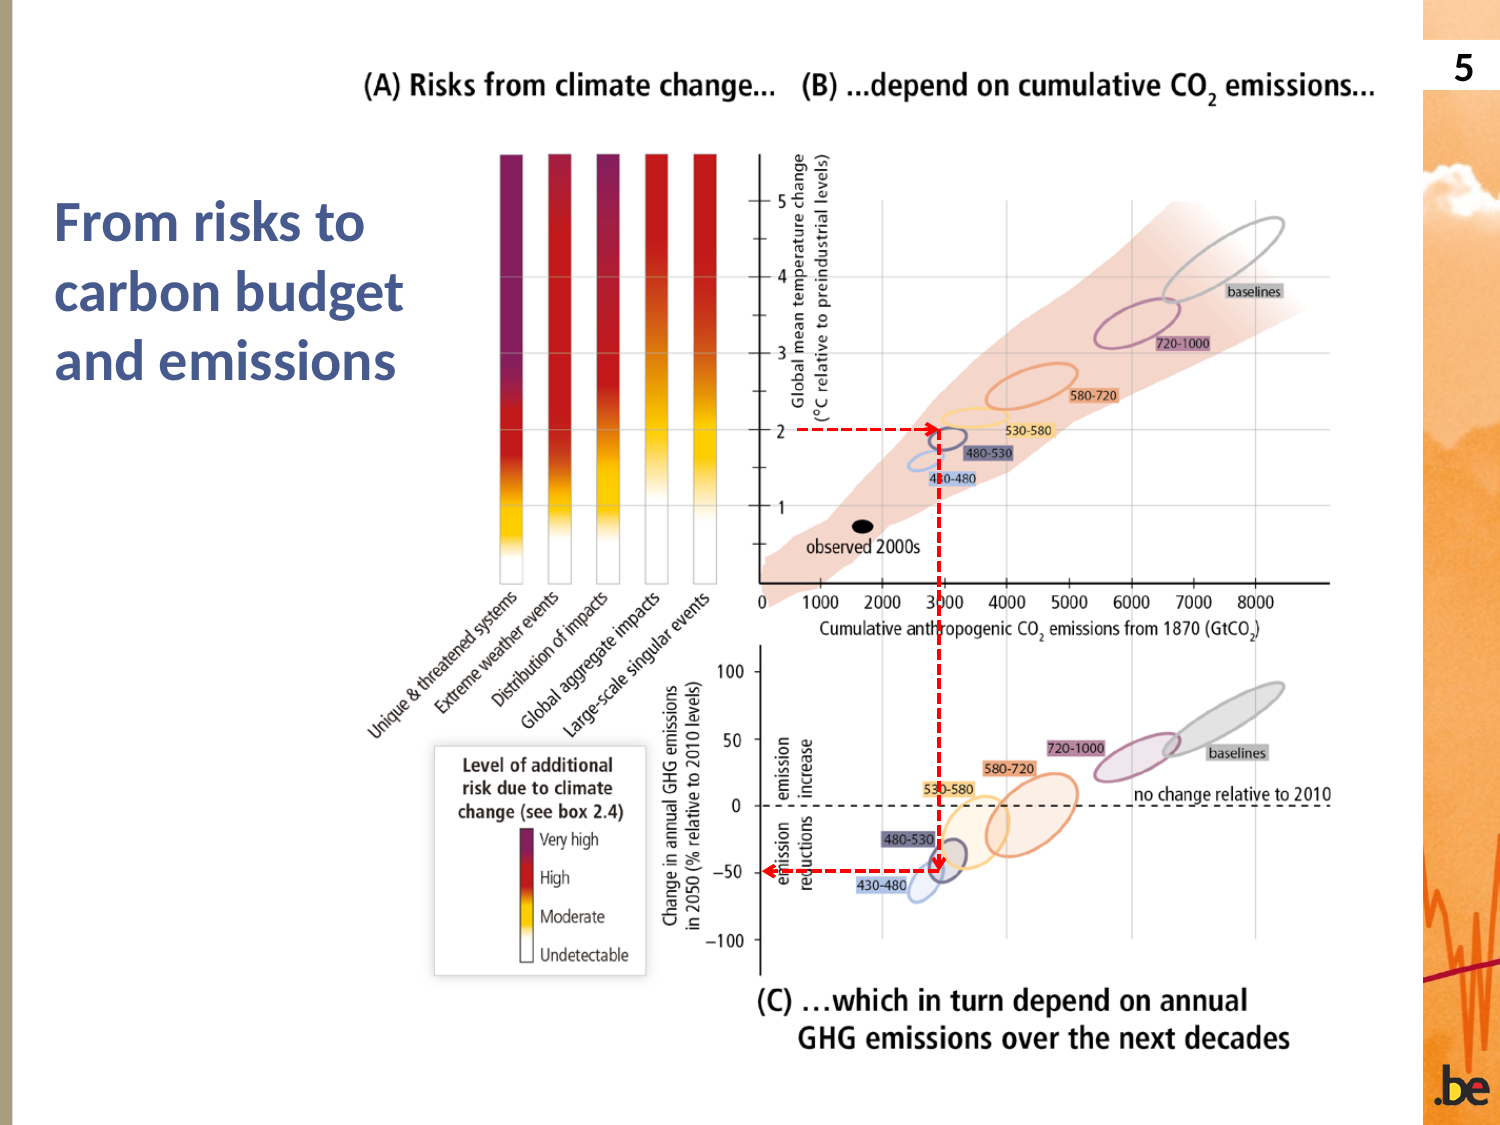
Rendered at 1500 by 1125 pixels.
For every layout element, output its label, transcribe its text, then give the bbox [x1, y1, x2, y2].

picture [336, 49, 1413, 1071]
text_box From risks to carbon budget and emissions [39, 175, 329, 504]
picture [1423, 90, 1500, 1125]
slide_number 5 [1422, 39, 1500, 90]
picture [1423, 0, 1500, 39]
